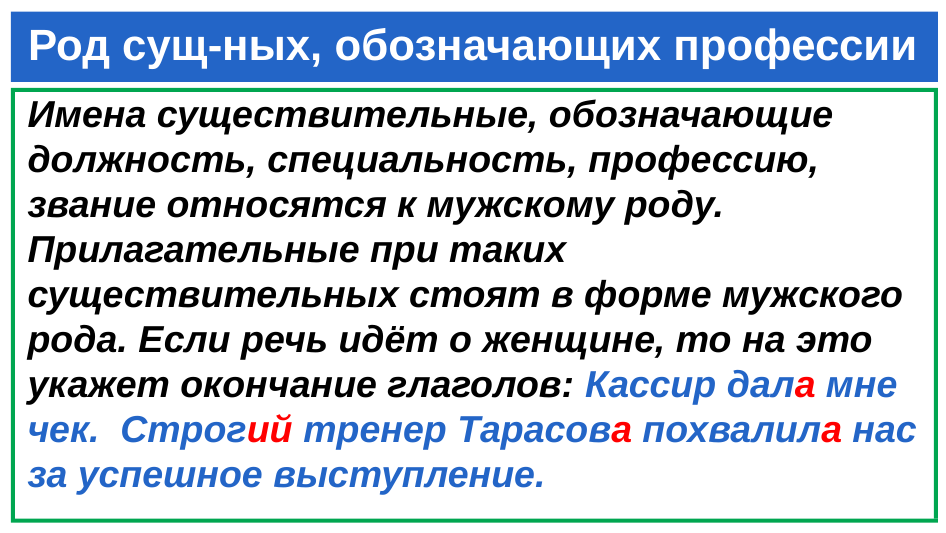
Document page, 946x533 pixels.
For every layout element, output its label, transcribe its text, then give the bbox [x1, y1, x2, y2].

list Имена существительные, обозначающие должность, специальность, профессию, звание относятся к мужскому роду. Прилагательные при таких существительных стоят в форме мужского рода. Если речь идёт о женщине, то на это укажет окончание глаголов: Кассир дала мне чек. Строгий тренер Тарасова похвалила нас за успешное выступление. [27, 90, 930, 500]
title Род сущ-ных, обозначающих профессии [15, 16, 946, 70]
